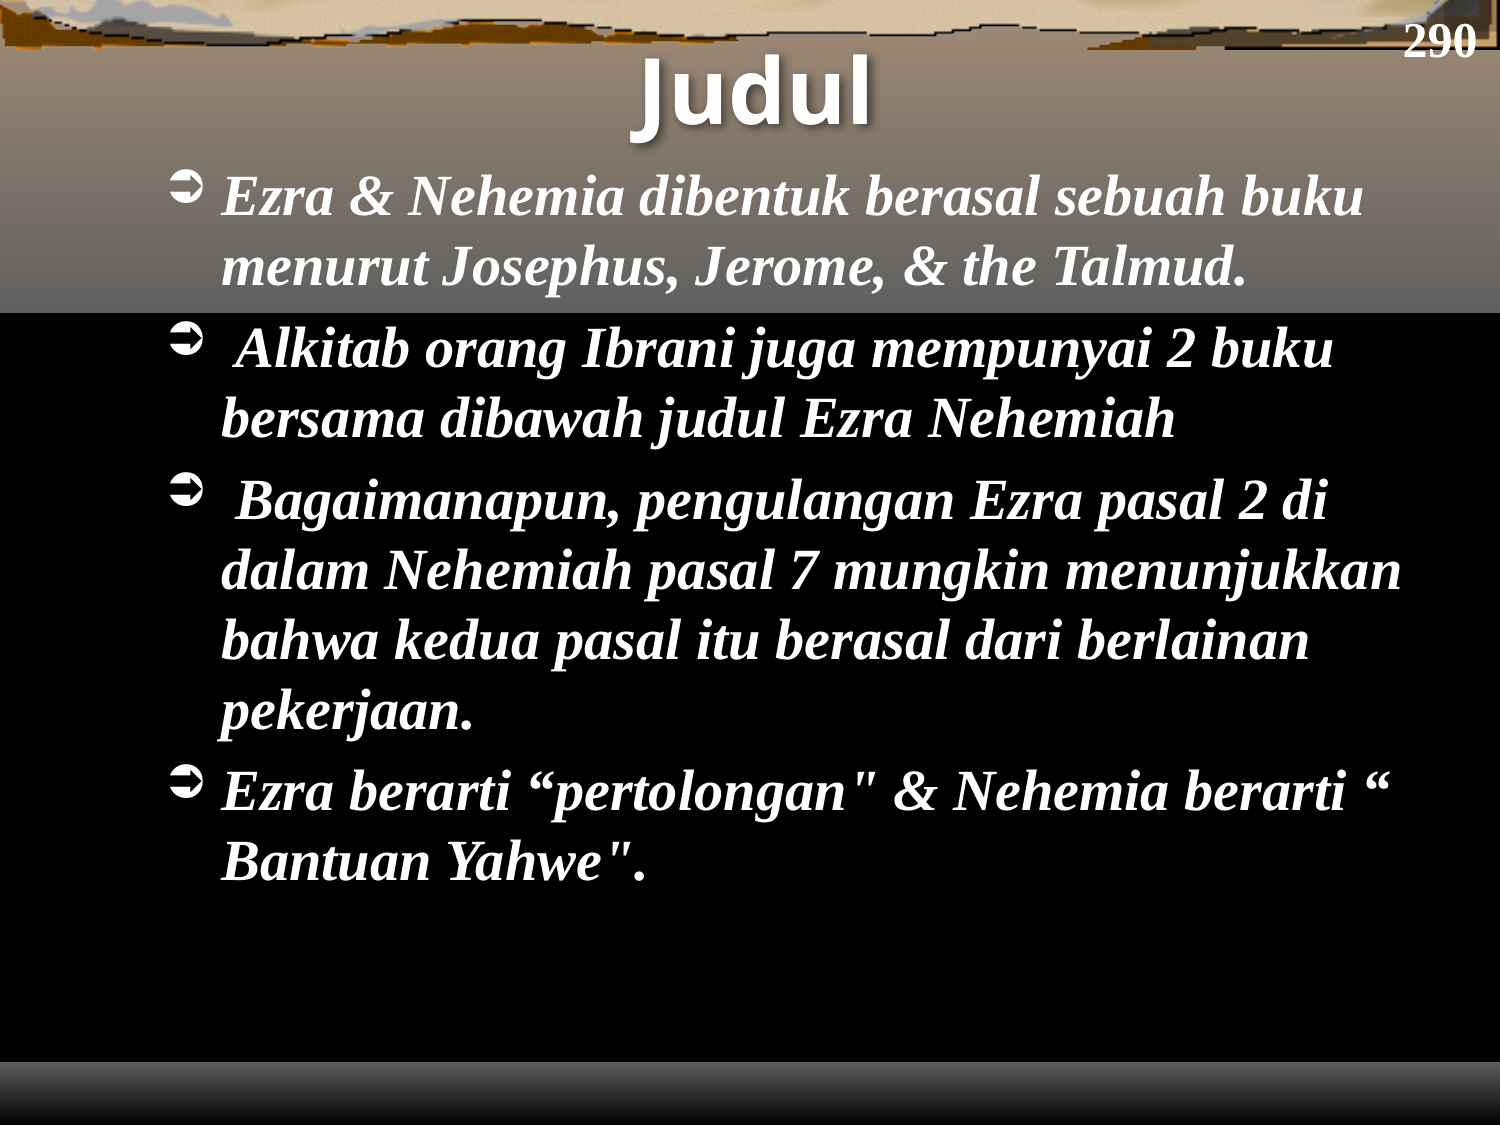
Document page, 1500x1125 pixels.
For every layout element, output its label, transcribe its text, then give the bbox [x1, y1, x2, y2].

text_box 290 [1379, 0, 1500, 75]
list Ezra & Nehemia dibentuk berasal sebuah buku menurut Josephus, Jerome, & the Talmud. Alkitab orang Ibrani juga mempunyai 2 buku bersama dibawah judul Ezra Nehemiah Bagaimanapun, pengulangan Ezra pasal 2 di dalam Nehemiah pasal 7 mungkin menunjukkan bahwa kedua pasal itu berasal dari berlainan pekerjaan. Ezra berarti “pertolongan" & Nehemia berarti “ Bantuan Yahwe". [150, 149, 1468, 1025]
picture [0, 0, 1379, 50]
title Judul [575, 62, 938, 149]
